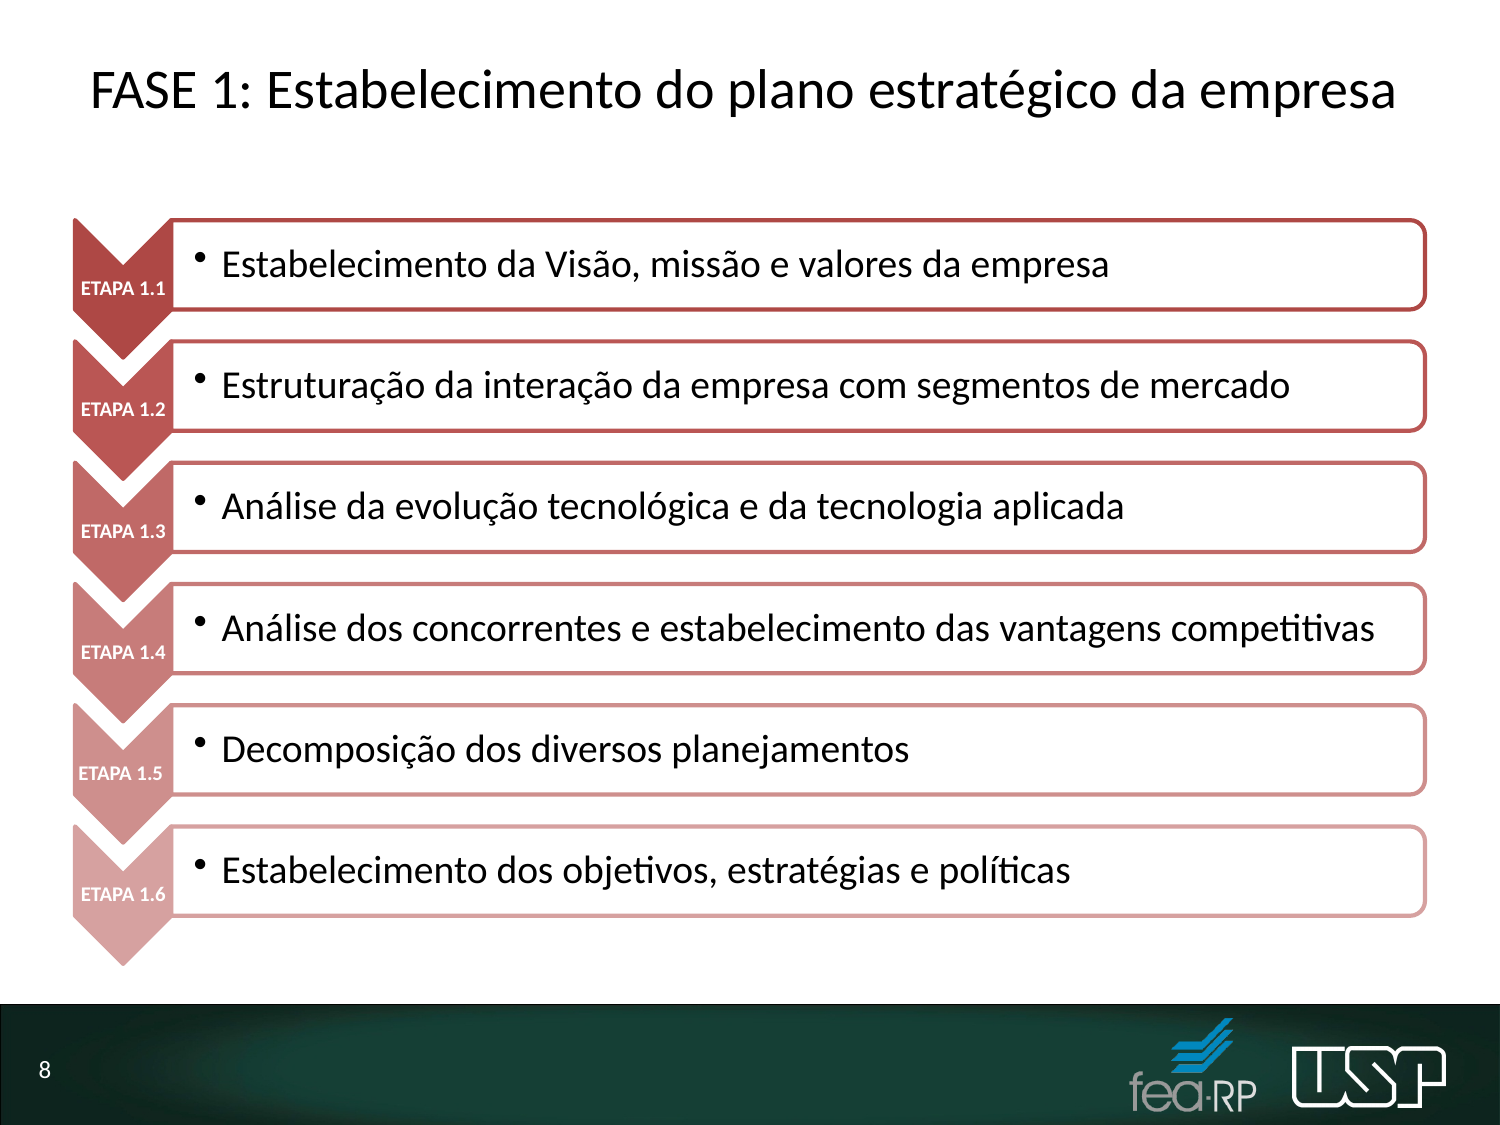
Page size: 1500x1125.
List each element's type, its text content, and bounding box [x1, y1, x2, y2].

slide_number 8 [23, 1045, 148, 1106]
picture [0, 1004, 1500, 1125]
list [74, 219, 1426, 965]
title FASE 1: Estabelecimento do plano estratégico da empresa [75, 45, 1425, 197]
